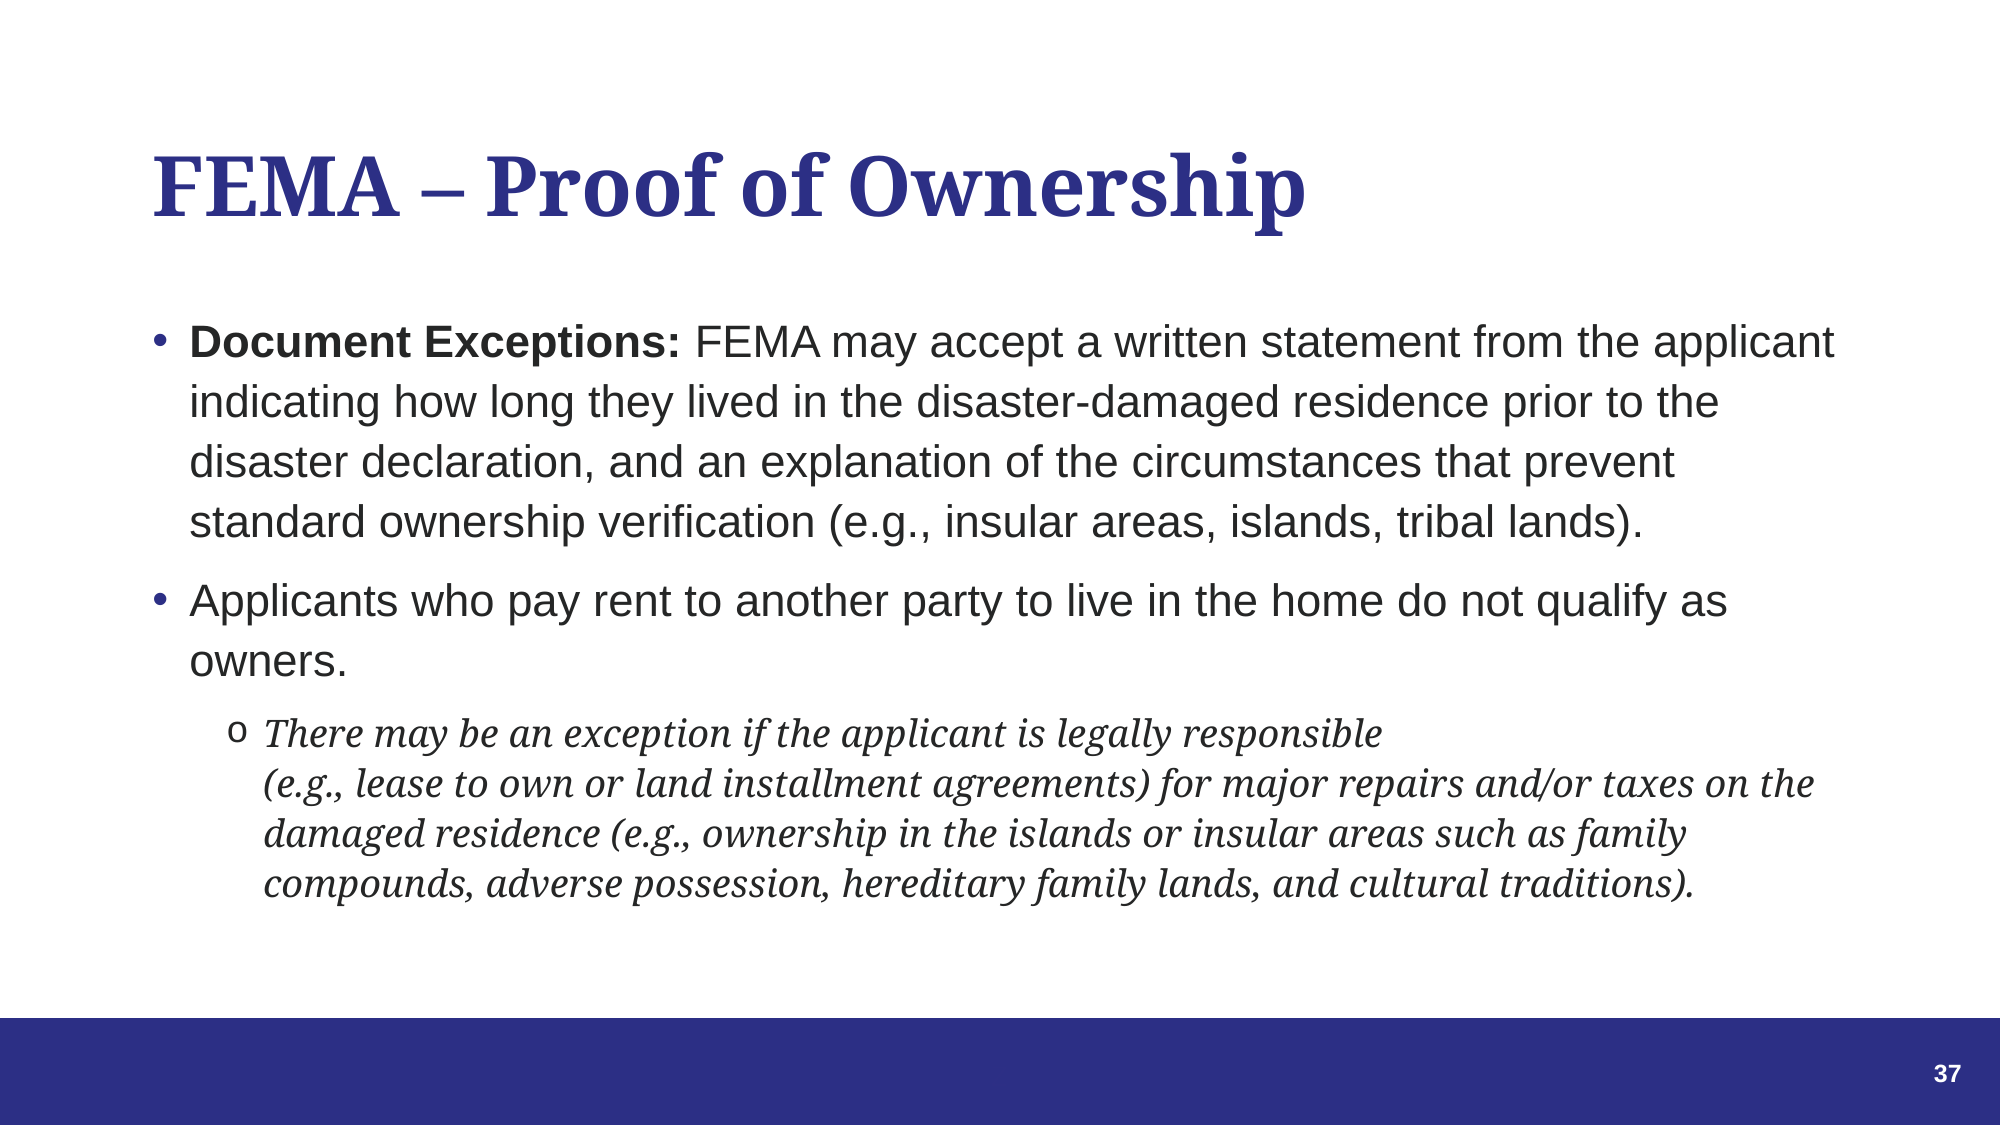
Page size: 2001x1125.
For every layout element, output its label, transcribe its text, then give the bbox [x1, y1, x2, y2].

list Document Exceptions: FEMA may accept a written statement from the applicant indicating how long they lived in the disaster-damaged residence prior to the disaster declaration, and an explanation of the circumstances that prevent standard ownership verification (e.g., insular areas, islands, tribal lands). Applicants who pay rent to another party to live in the home do not qualify as owners. There may be an exception if the applicant is legally responsible (e.g., lease to own or land installment agreements) for major repairs and/or taxes on the damaged residence (e.g., ownership in the islands or insular areas such as family compounds, adverse possession, hereditary family lands, and cultural traditions). [137, 299, 1863, 964]
title FEMA – Proof of Ownership [137, 59, 1863, 242]
slide_number 37 [1412, 1042, 1977, 1103]
